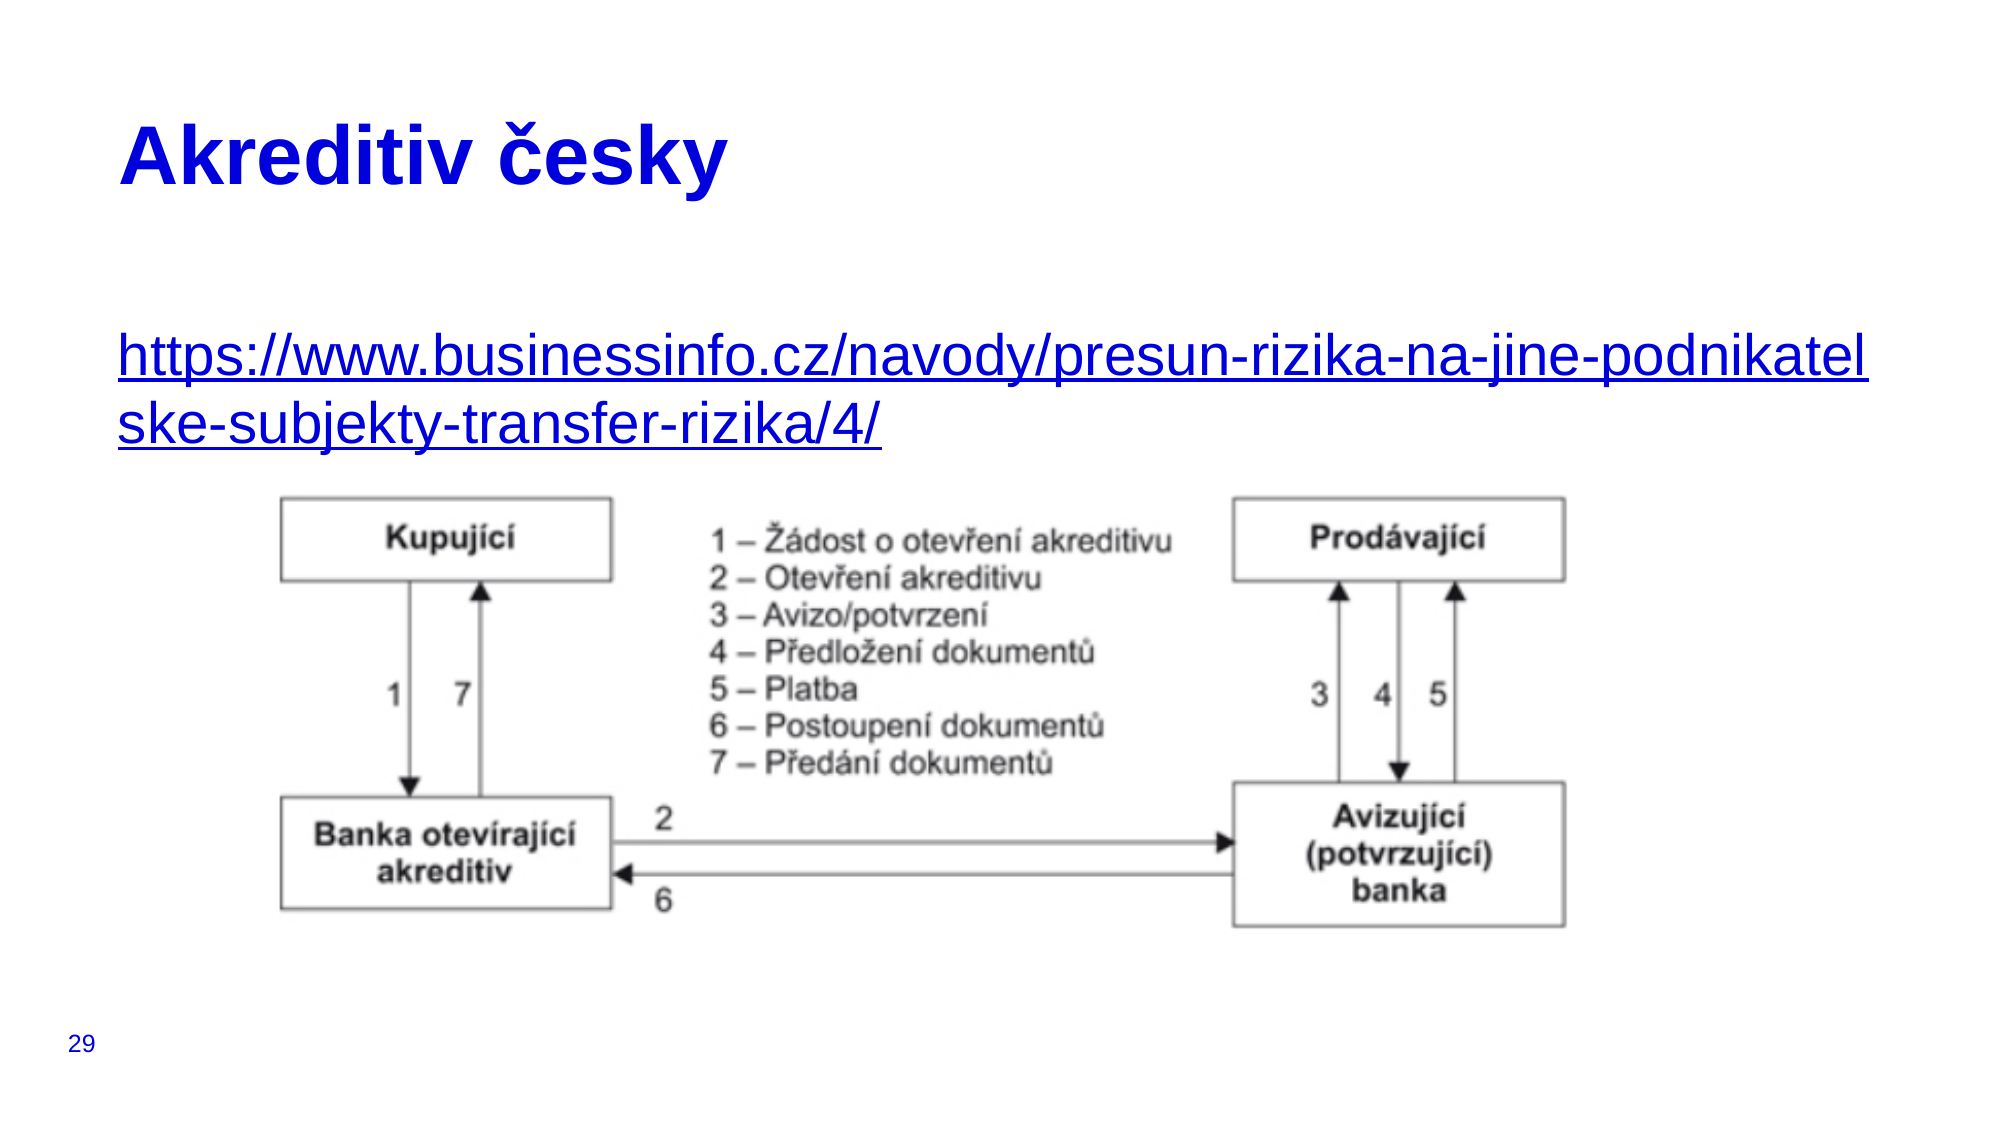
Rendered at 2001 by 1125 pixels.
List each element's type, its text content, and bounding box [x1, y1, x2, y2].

title Akreditiv česky [118, 118, 1883, 193]
picture [264, 473, 1595, 944]
slide_number 29 [67, 1021, 110, 1063]
list https://www.businessinfo.cz/navody/presun-rizika-na-jine-podnikatelske-subjekty-transfer-rizika/4/ [117, 307, 1882, 957]
